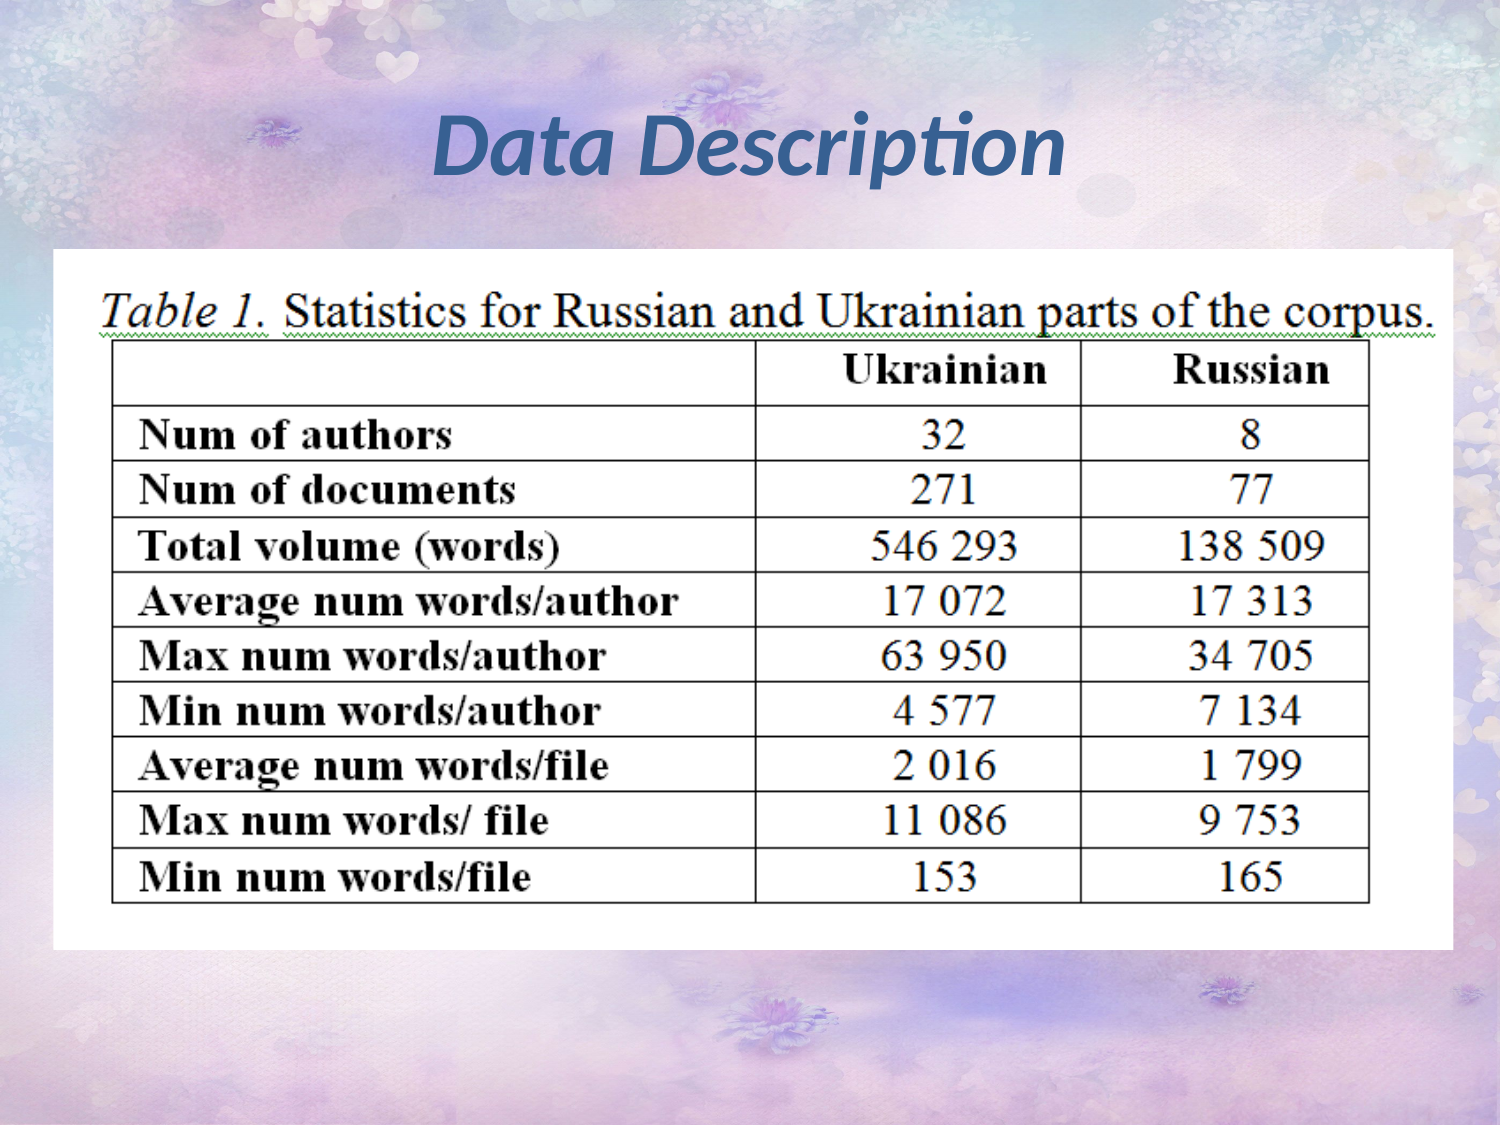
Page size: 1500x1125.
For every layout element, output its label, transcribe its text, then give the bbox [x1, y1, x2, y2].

title Data Description [75, 45, 1425, 233]
picture [0, 0, 1500, 1125]
